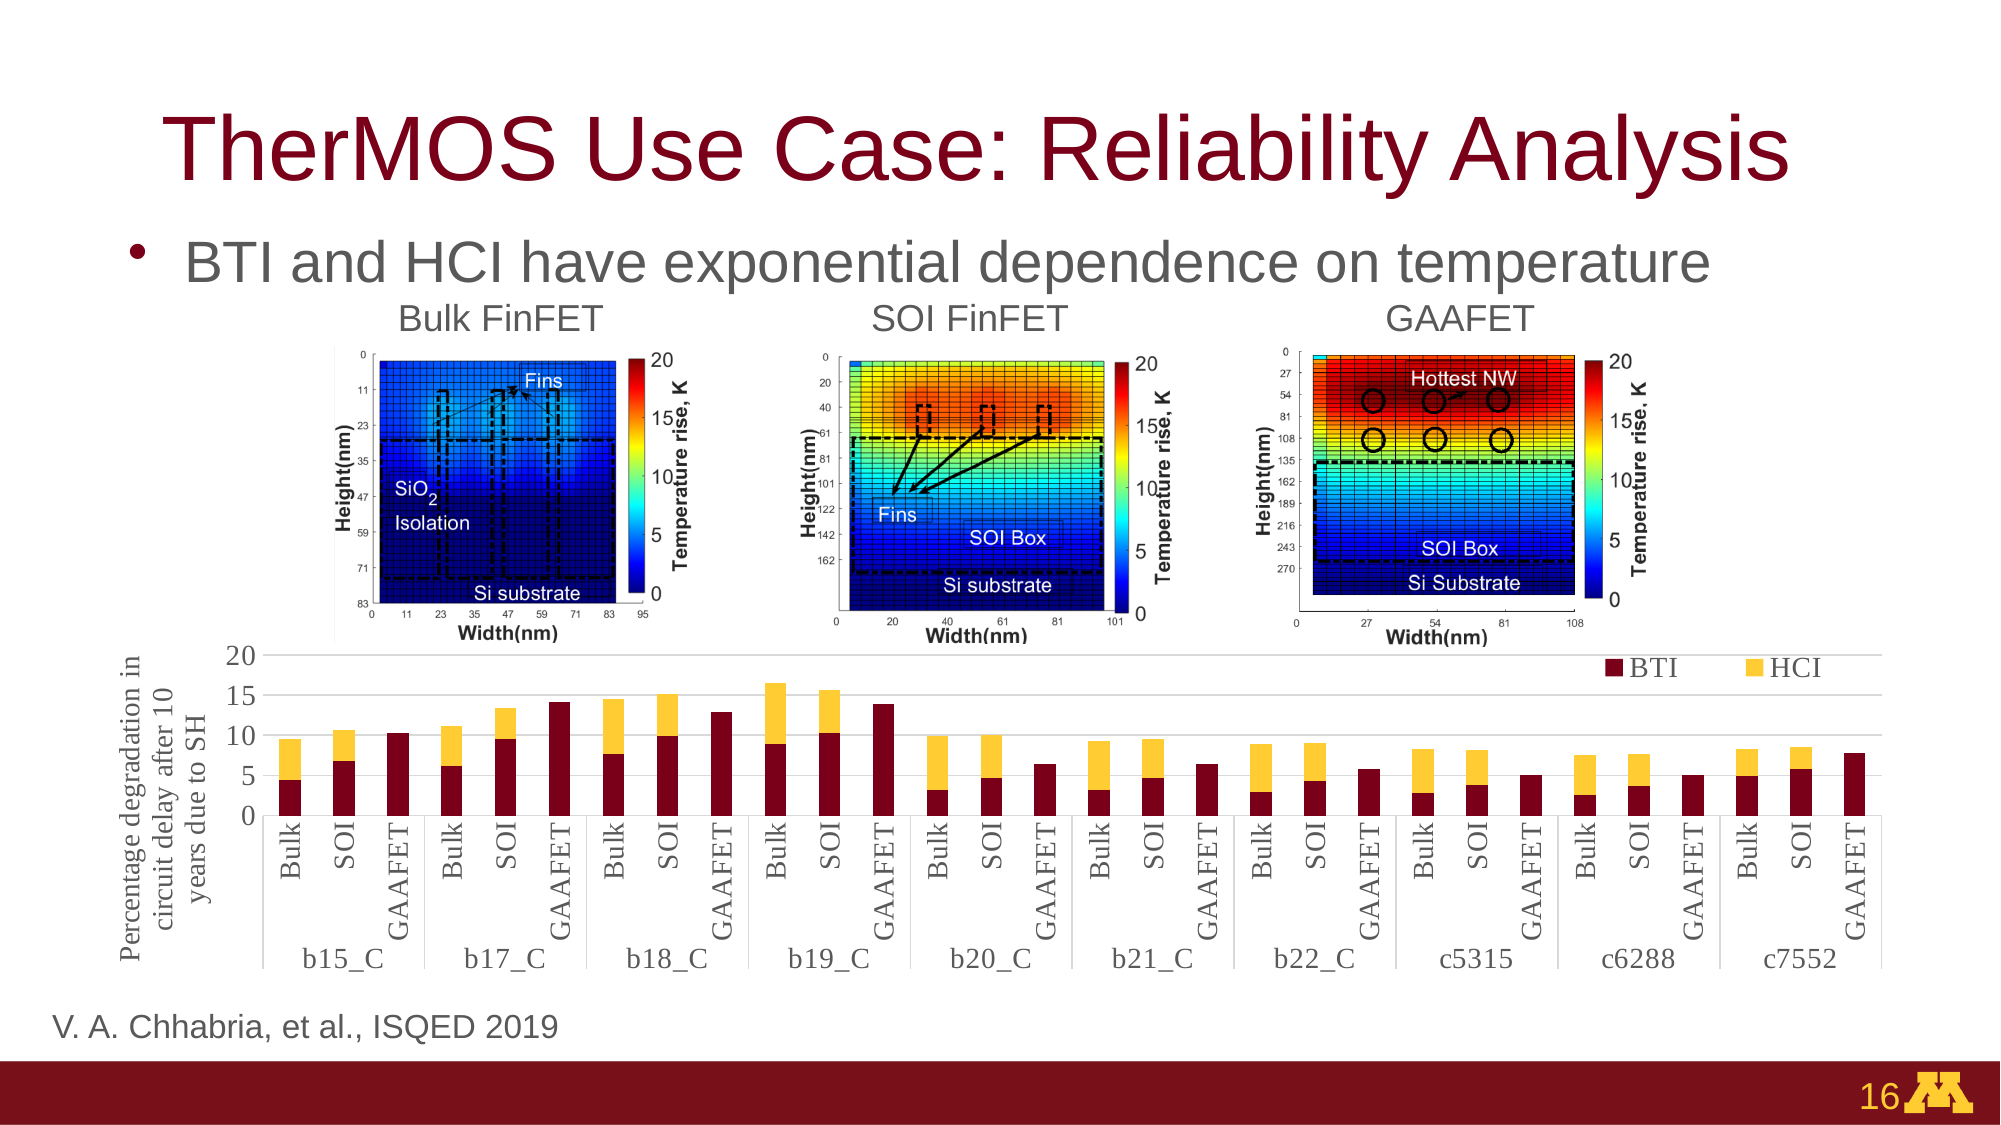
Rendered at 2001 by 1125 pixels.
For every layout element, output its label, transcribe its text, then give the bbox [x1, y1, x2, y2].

picture [1255, 345, 1648, 647]
picture [800, 353, 1172, 644]
picture [334, 345, 693, 643]
text_box SOI FinFET [859, 288, 1218, 350]
text_box V. A. Chhabria, et al., ISQED 2019 [40, 999, 644, 1079]
text_box 16 [1844, 1064, 1916, 1125]
chart [92, 605, 1908, 1007]
text_box GAAFET [1374, 288, 1732, 350]
text_box BTI and HCI have exponential dependence on temperature [116, 218, 1869, 365]
text_box Bulk FinFET [386, 288, 654, 344]
title TherMOS Use Case: Reliability Analysis [150, 50, 1850, 238]
picture [0, 1061, 2000, 1125]
